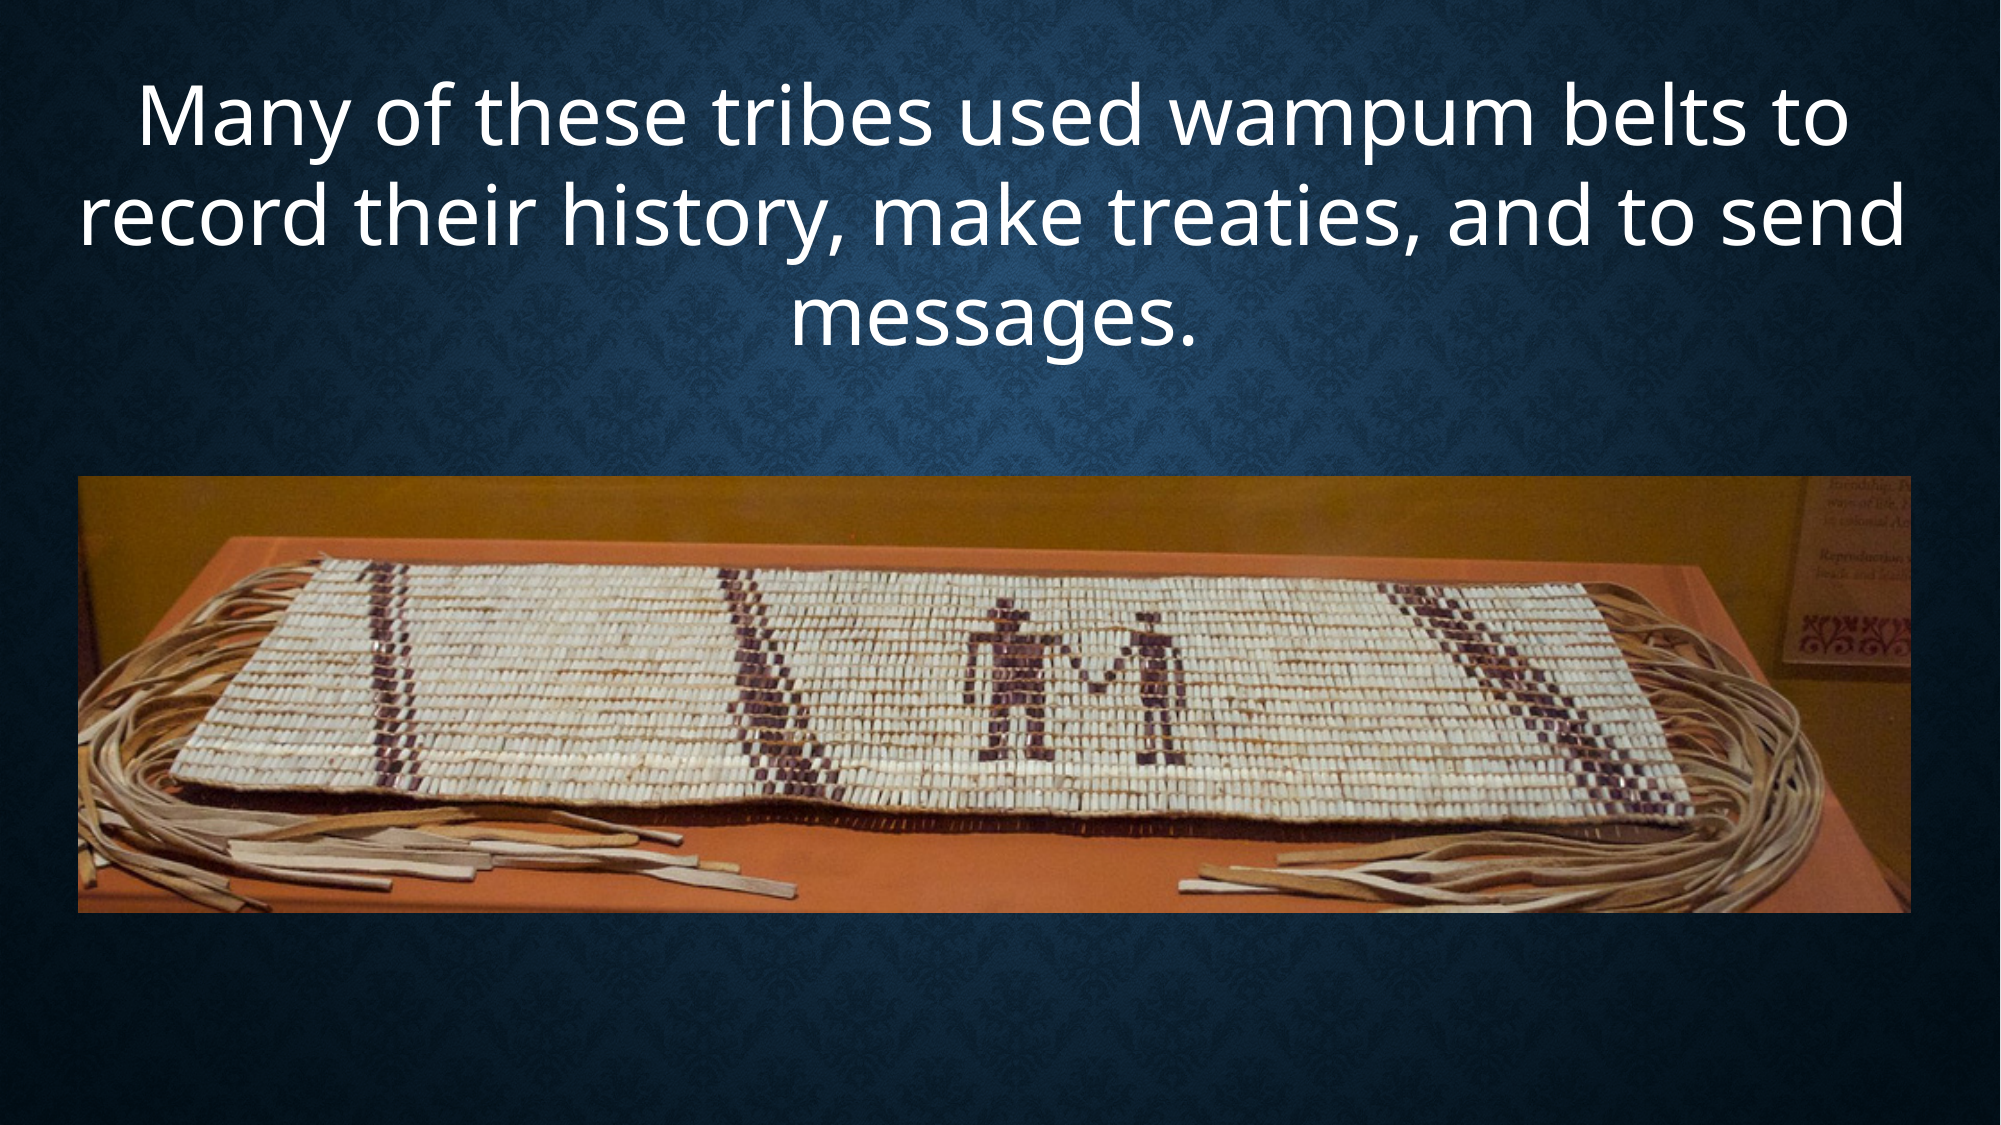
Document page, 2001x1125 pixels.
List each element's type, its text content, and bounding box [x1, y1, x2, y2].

picture [78, 475, 1911, 914]
text_box Many of these tribes used wampum belts to record their history, make treaties, and to send messages. [40, 54, 1949, 370]
